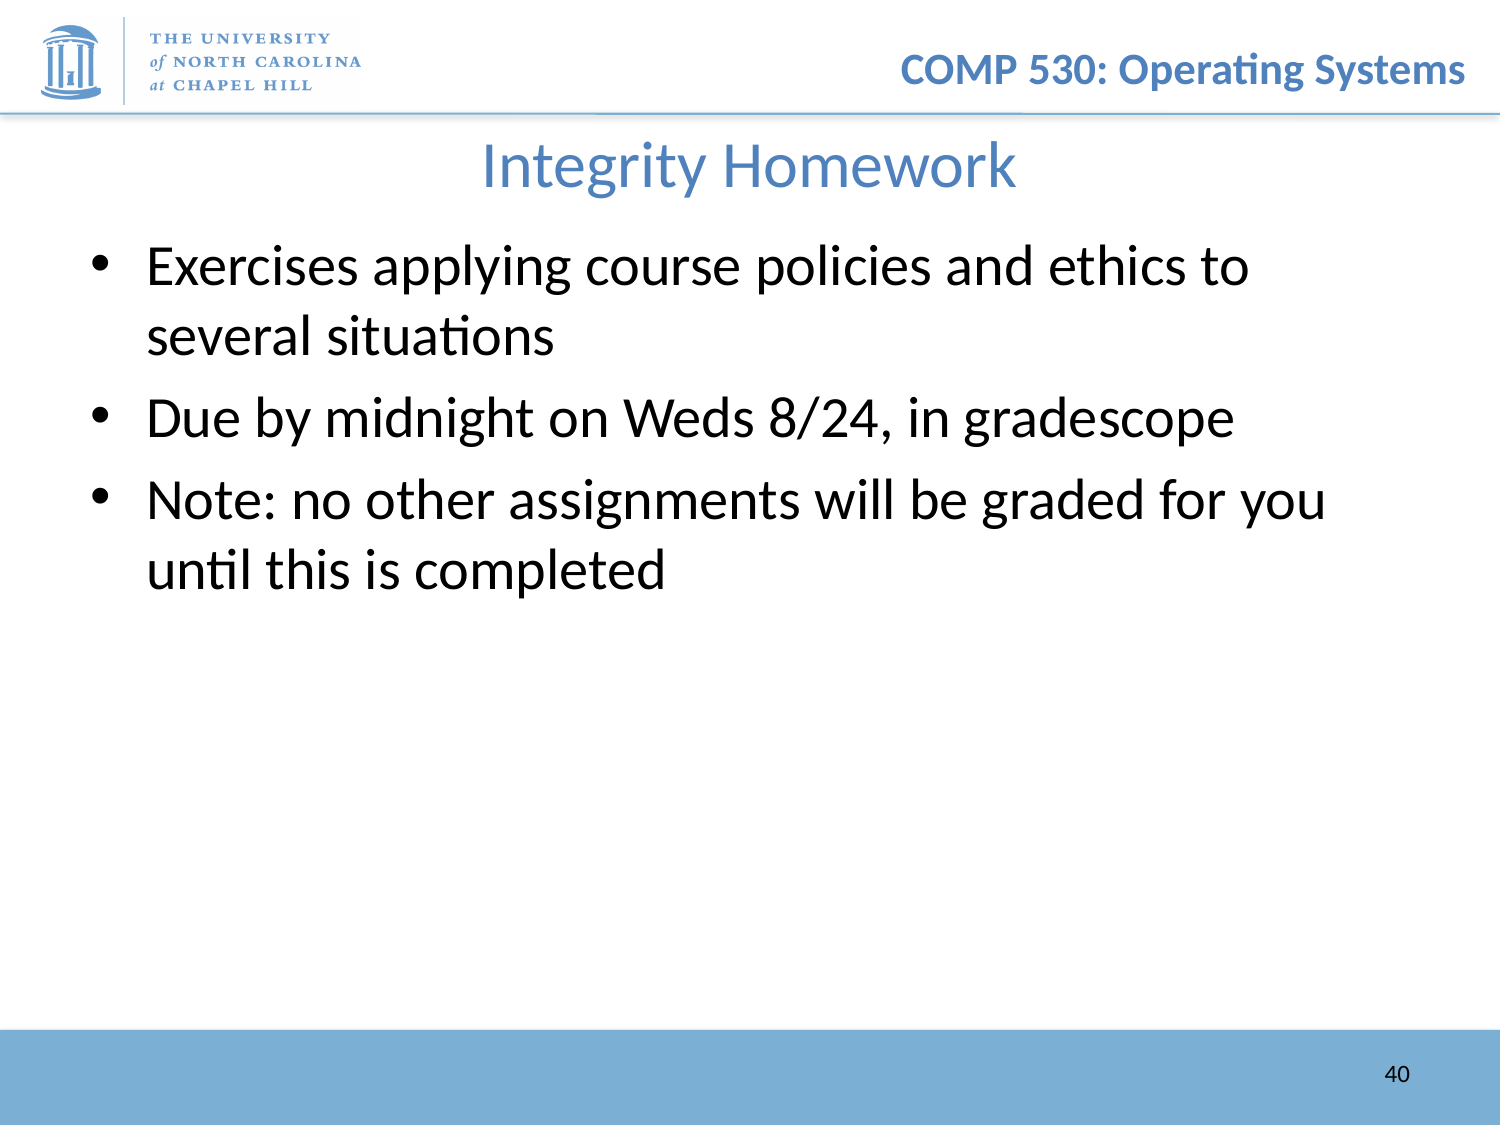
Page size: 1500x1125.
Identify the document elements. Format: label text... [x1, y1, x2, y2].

slide_number 40 [1074, 1042, 1425, 1103]
title Integrity Homework [0, 113, 1500, 209]
list Exercises applying course policies and ethics to several situations Due by midnight on Weds 8/24, in gradescope Note: no other assignments will be graded for you until this is completed [75, 219, 1425, 1024]
picture [41, 17, 361, 105]
